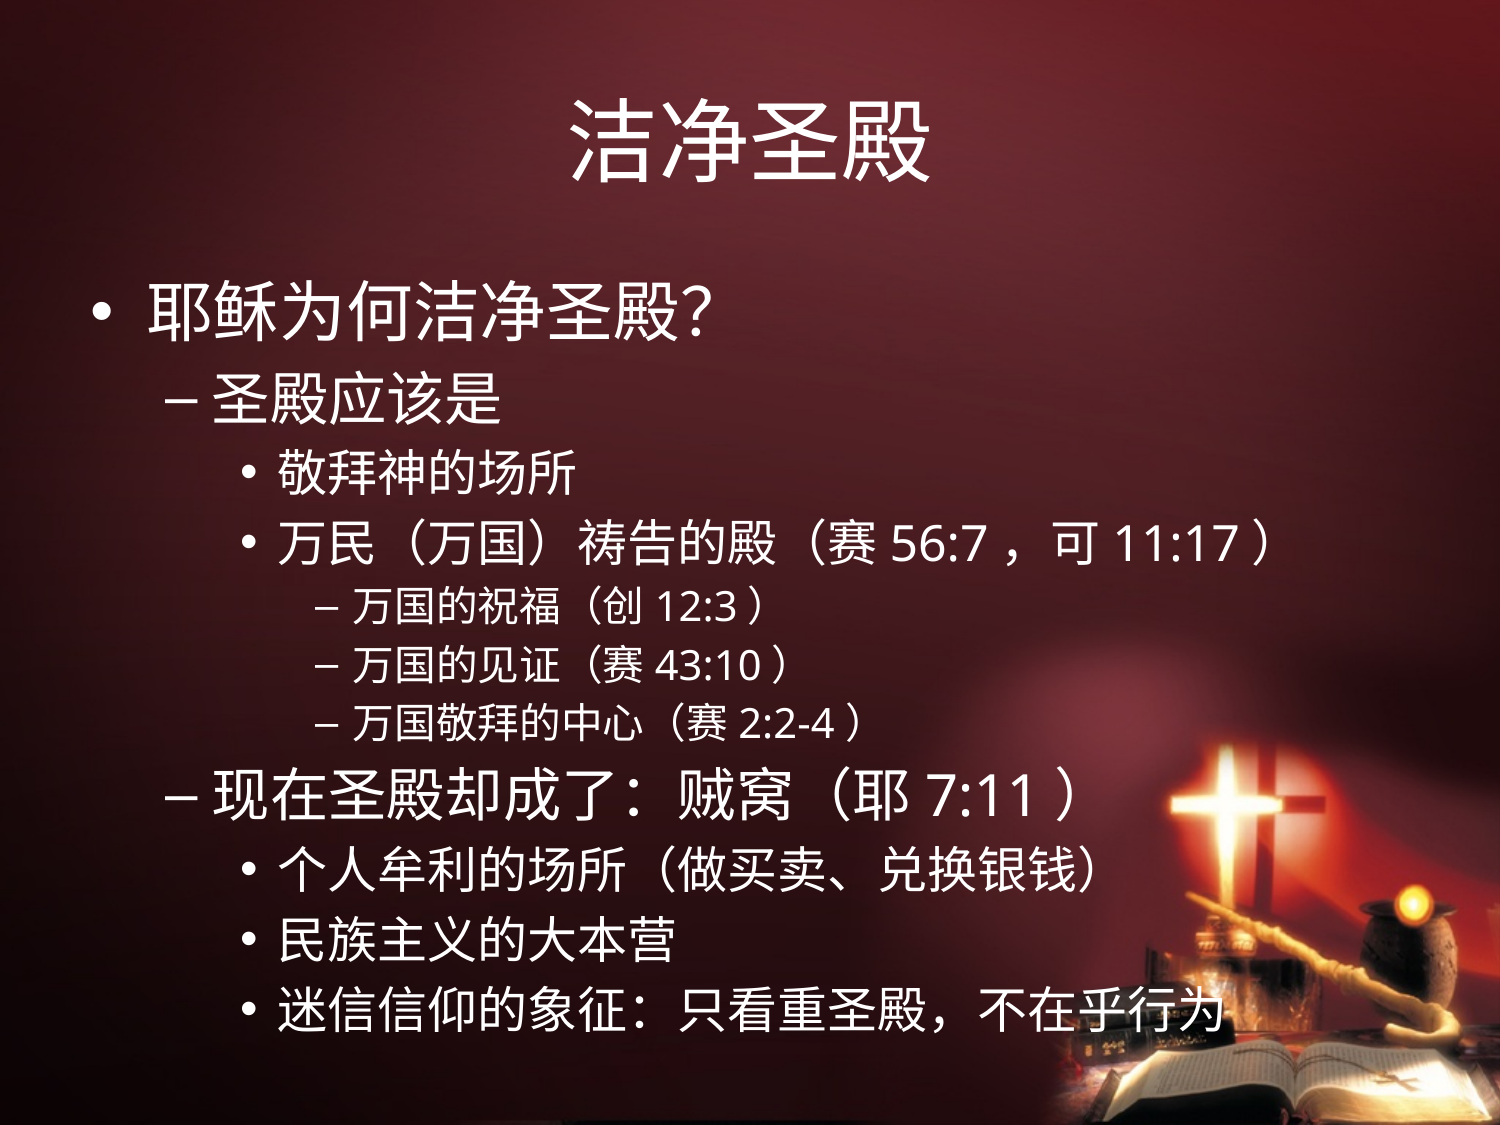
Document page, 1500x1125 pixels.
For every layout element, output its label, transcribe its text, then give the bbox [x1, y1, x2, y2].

list 耶稣为何洁净圣殿？ 圣殿应该是 敬拜神的场所 万民（万国）祷告的殿（赛56:7，可11:17） 万国的祝福（创12:3） 万国的见证（赛43:10） 万国敬拜的中心（赛2:2-4） 现在圣殿却成了：贼窝（耶7:11） 个人牟利的场所（做买卖、兑换银钱） 民族主义的大本营 迷信信仰的象征：只看重圣殿，不在乎行为 [75, 262, 1425, 1005]
title 洁净圣殿 [75, 45, 1425, 233]
picture [0, 0, 1500, 1125]
